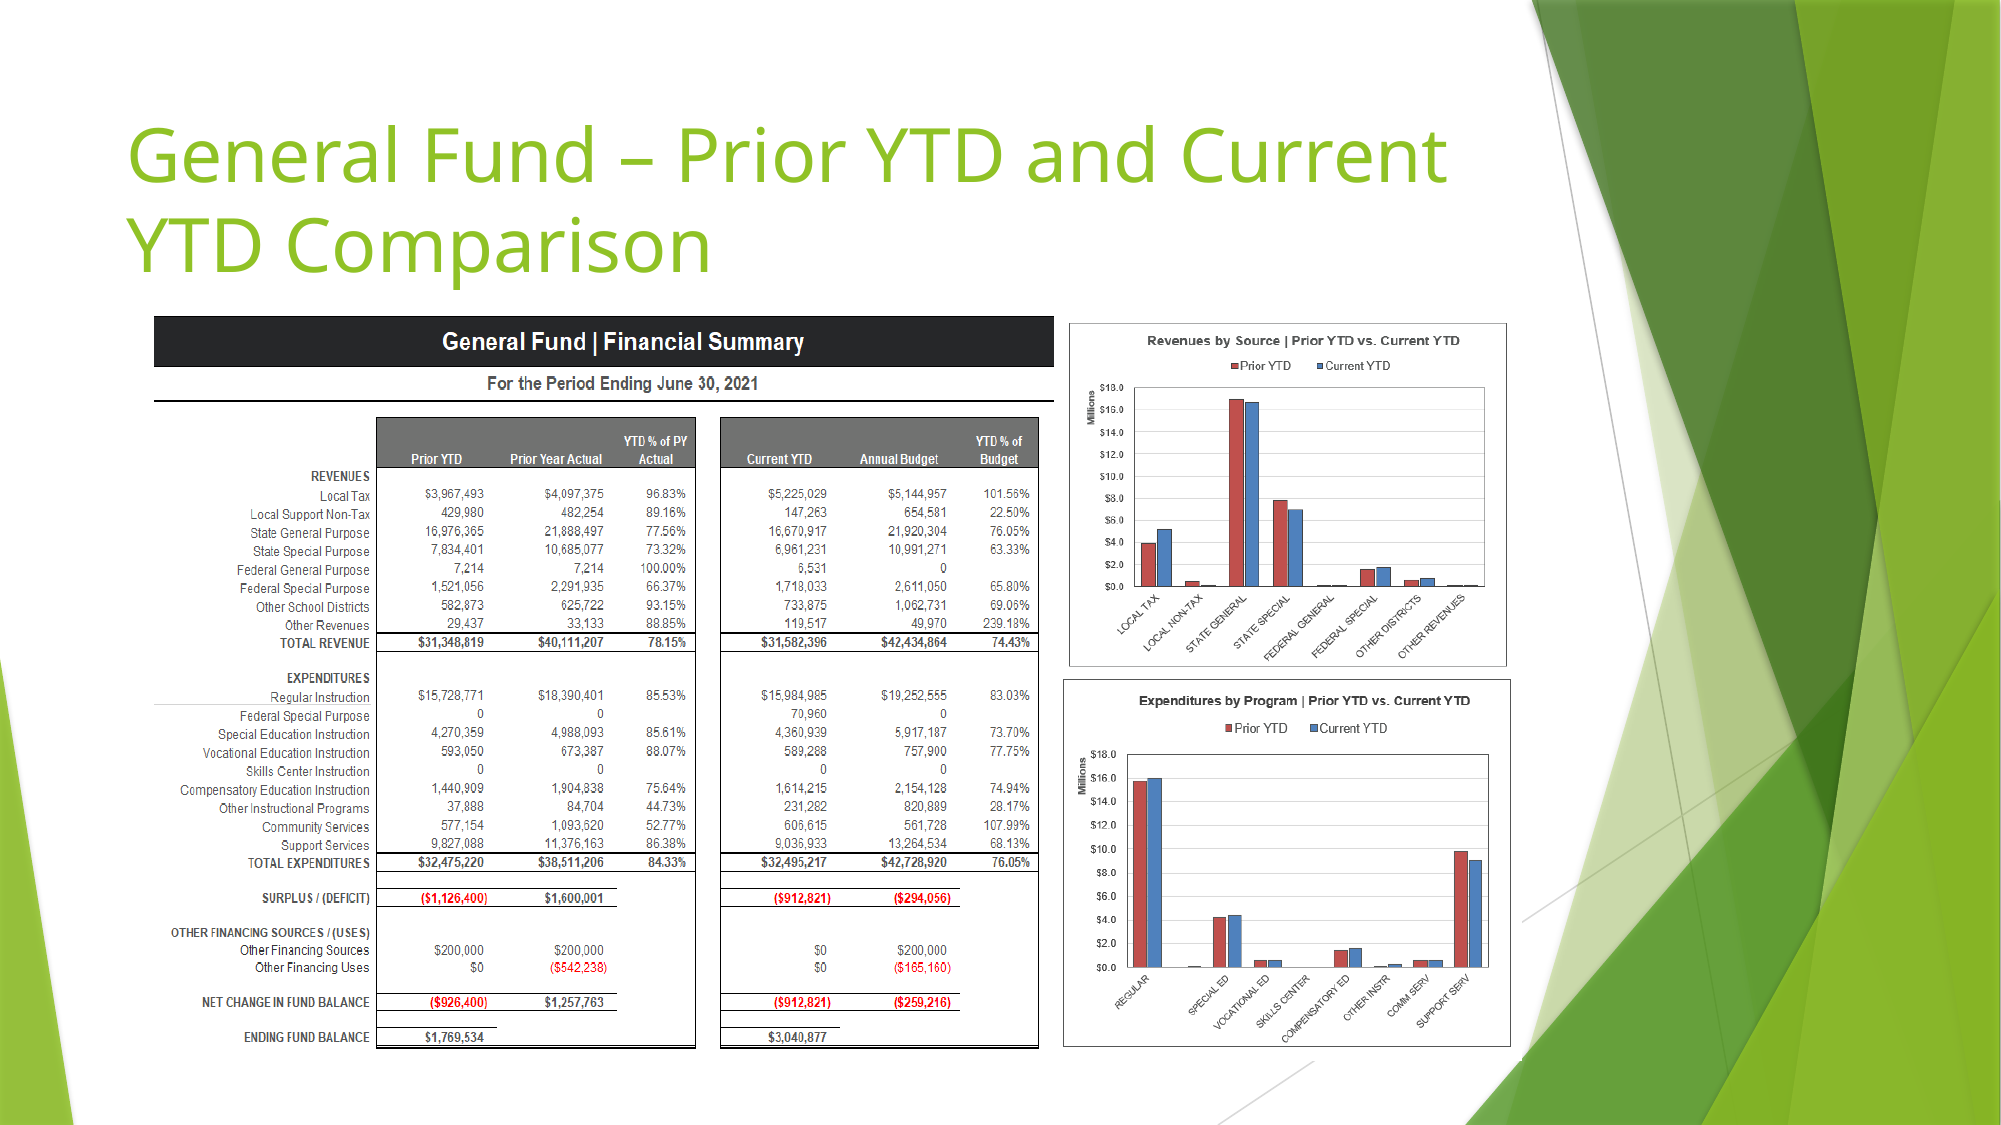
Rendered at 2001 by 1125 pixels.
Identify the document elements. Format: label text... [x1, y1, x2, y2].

title General Fund – Prior YTD and Current YTD Comparison [111, 99, 1522, 317]
picture [1053, 316, 1522, 1062]
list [153, 316, 1055, 1062]
